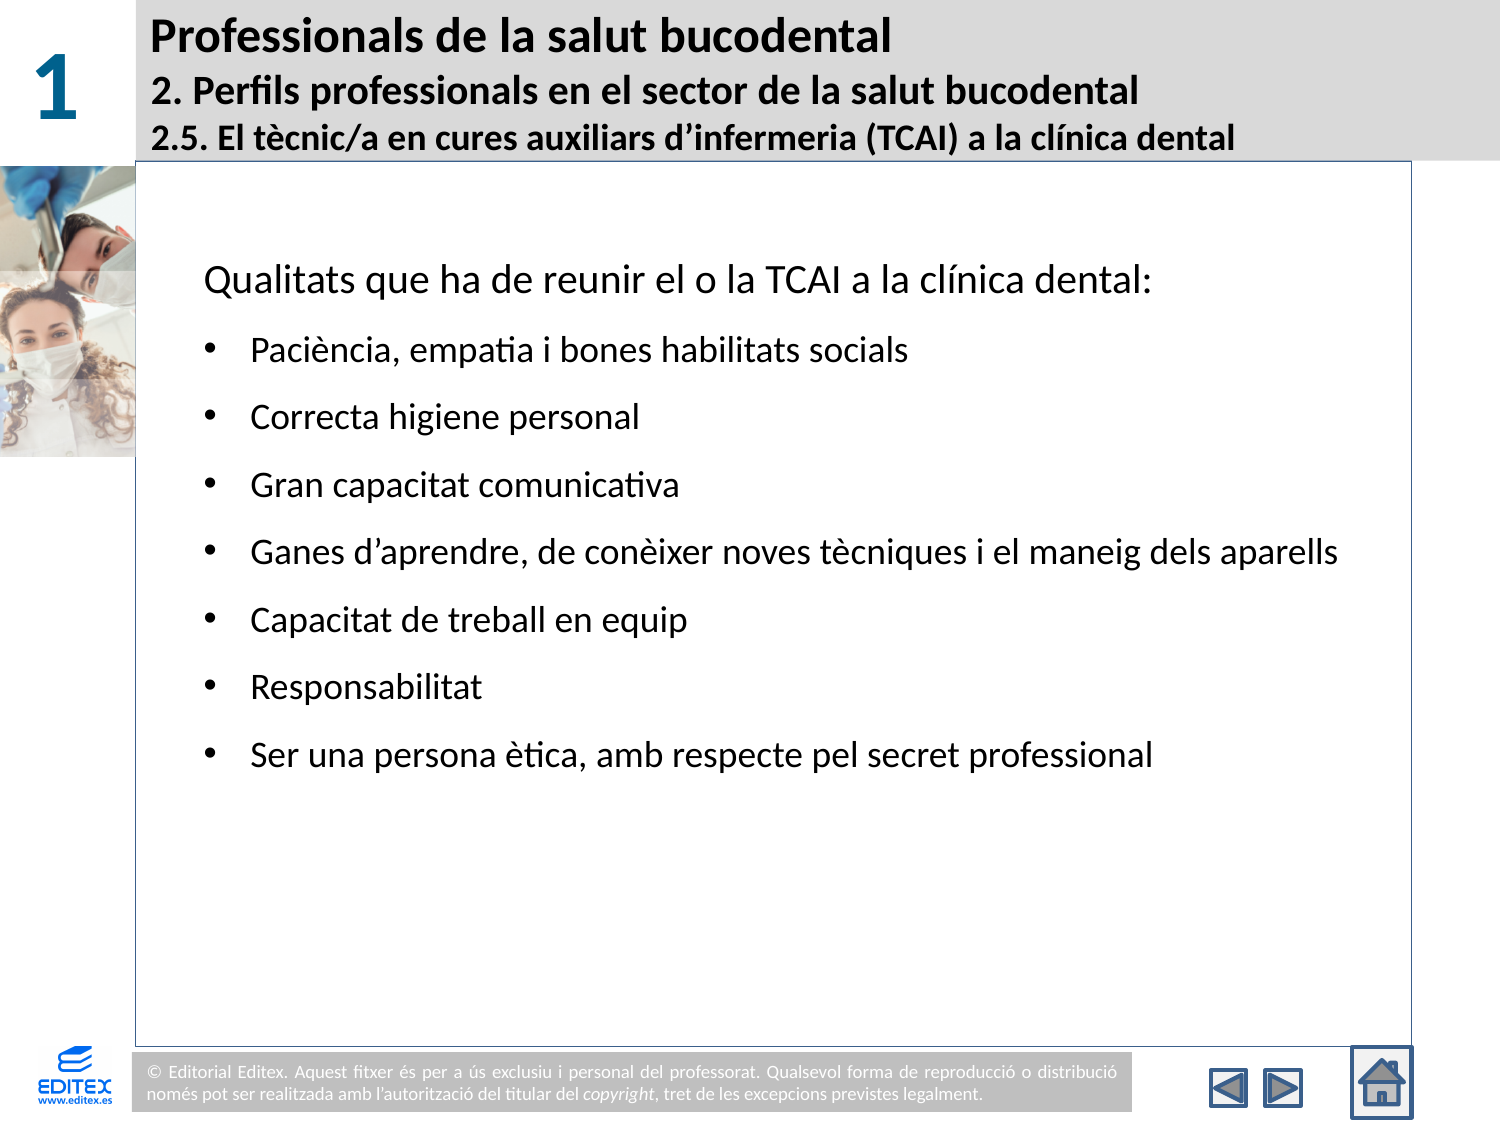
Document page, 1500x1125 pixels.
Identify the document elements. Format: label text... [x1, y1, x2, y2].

text_box 1 [0, 0, 136, 150]
text_box Professionals de la salut bucodental 2. Perfils professionals en el sector de la salut bucodental 2.5. El tècnic/a en cures auxiliars d’infermeria (TCAI) a la clínica dental [135, 0, 1500, 161]
text_box [1350, 1045, 1414, 1120]
picture [0, 166, 136, 457]
text_box © Editorial Editex. Aquest fitxer és per a ús exclusiu i personal del professorat. Qualsevol forma de reproducció o distribució només pot ser realitzada amb l’autorització del titular del copyright, tret de les excepcions previstes legalment. [131, 1052, 1132, 1112]
text_box Qualitats que ha de reunir el o la TCAI a la clínica dental: Paciència, empatia i bones habilitats socials Correcta higiene personal Gran capacitat comunicativa Ganes d’aprendre, de conèixer noves tècniques i el maneig dels aparells Capacitat de treball en equip Responsabilitat Ser una persona ètica, amb respecte pel secret professional [188, 219, 1382, 783]
picture [38, 1046, 112, 1106]
picture [127, 1058, 1037, 1118]
text_box [1263, 1068, 1303, 1108]
text_box [134, 159, 1413, 1049]
text_box [1209, 1068, 1248, 1108]
